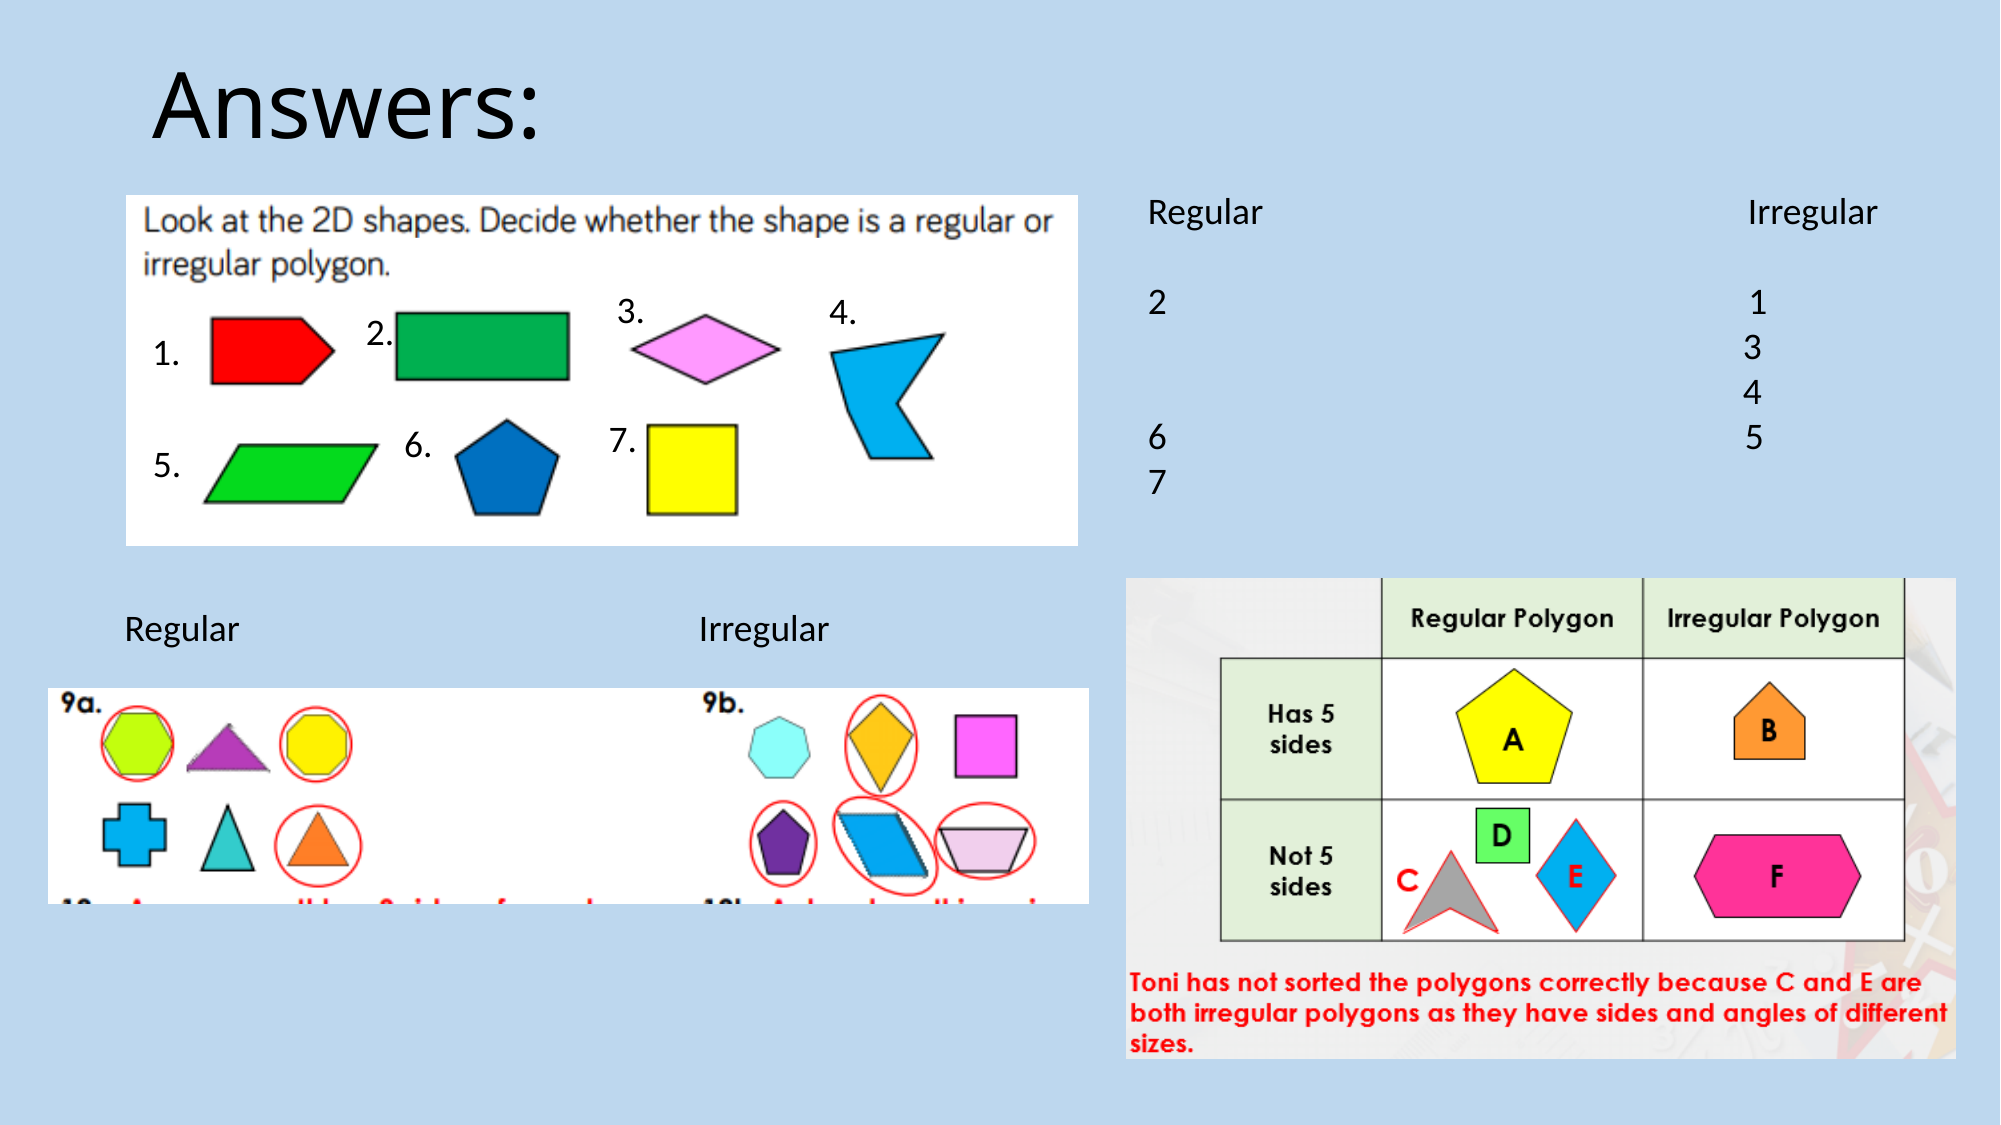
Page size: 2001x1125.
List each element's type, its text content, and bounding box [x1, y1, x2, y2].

picture [48, 688, 1089, 904]
title Answers: [137, 0, 1863, 218]
text_box Regular Irregular 1 3 4 6 5 7 [1133, 179, 1894, 510]
text_box Regular Irregular [109, 596, 1089, 657]
picture [1126, 578, 1956, 1060]
picture [126, 195, 1078, 546]
